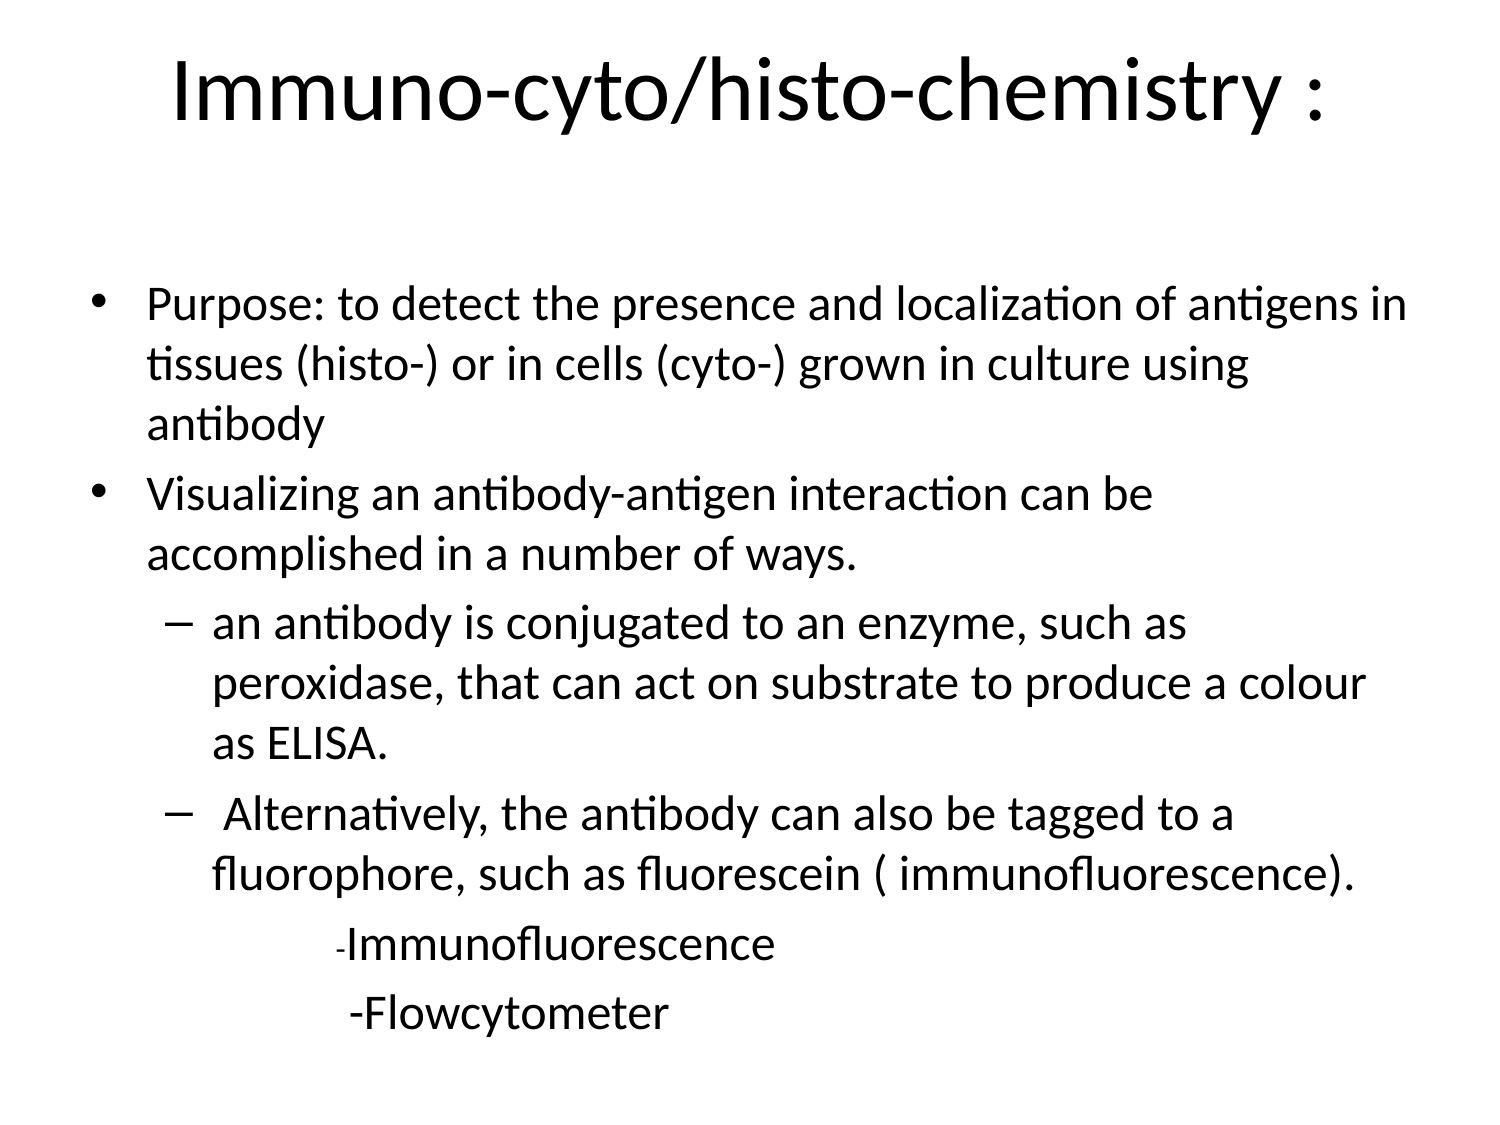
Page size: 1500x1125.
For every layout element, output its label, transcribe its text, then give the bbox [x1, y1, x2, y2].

title Immuno-cyto/histo-chemistry : [75, 45, 1425, 233]
list Purpose: to detect the presence and localization of antigens in tissues (histo-) or in cells (cyto-) grown in culture using antibody Visualizing an antibody-antigen interaction can be accomplished in a number of ways. an antibody is conjugated to an enzyme, such as peroxidase, that can act on substrate to produce a colour as ELISA. Alternatively, the antibody can also be tagged to a fluorophore, such as fluorescein ( immunofluorescence). -Immunofluorescence -Flowcytometer [75, 262, 1425, 1005]
